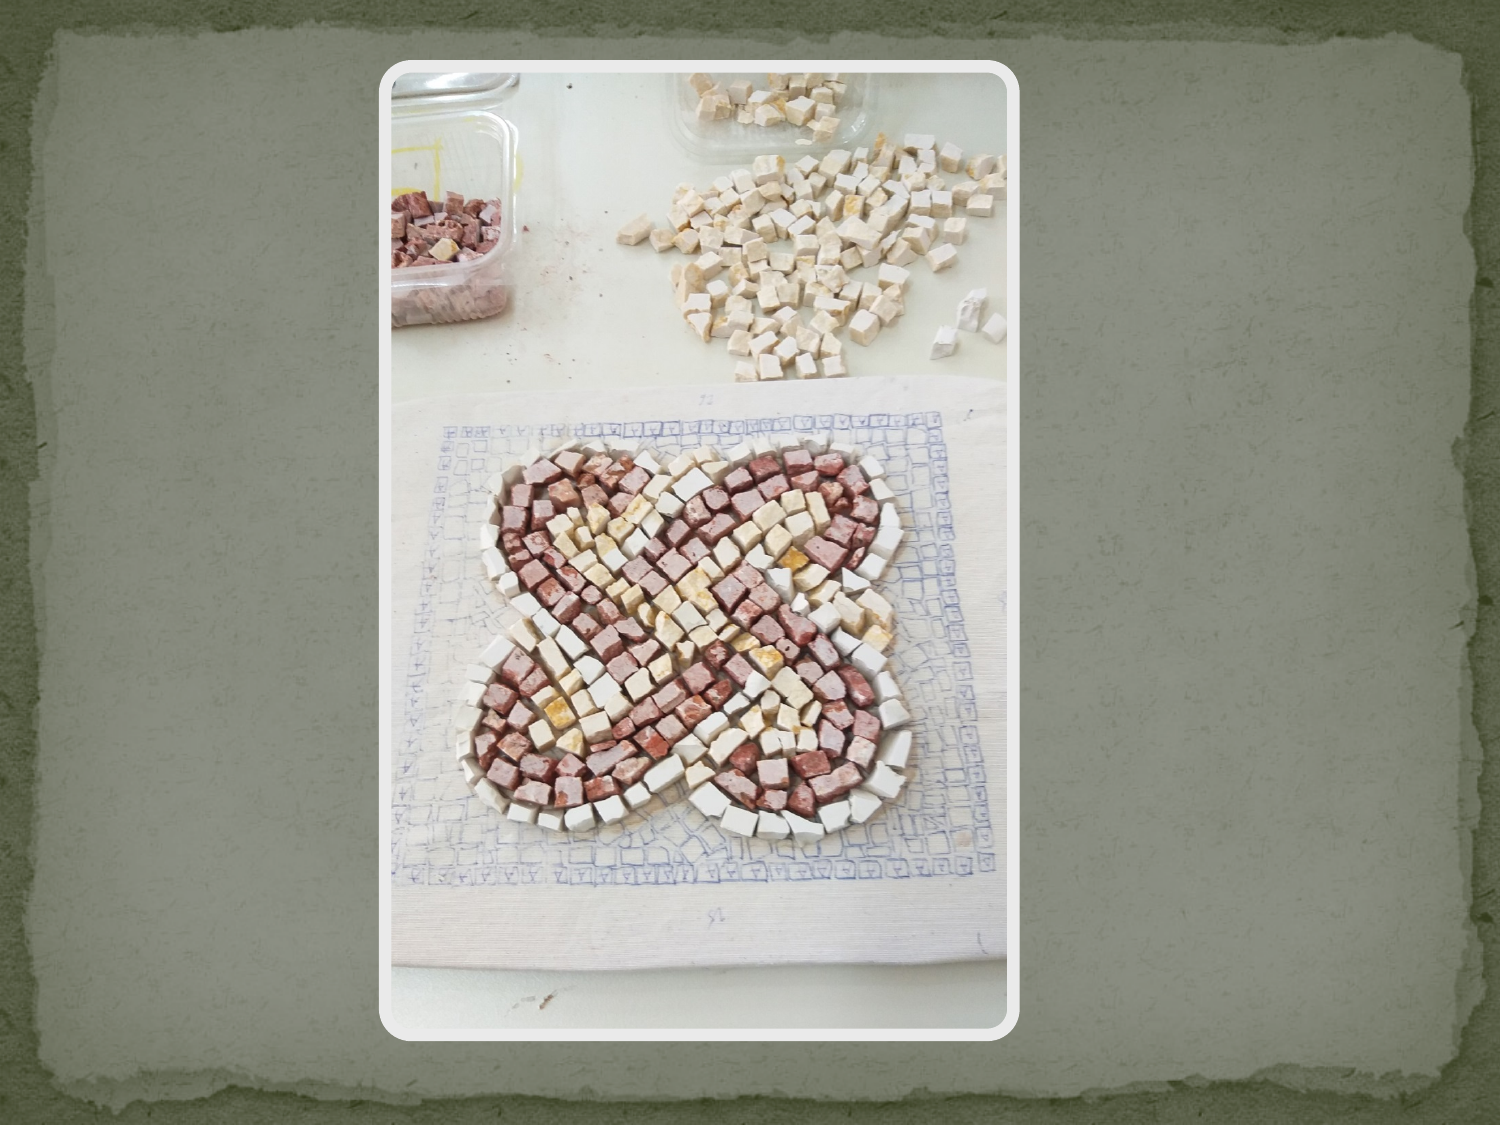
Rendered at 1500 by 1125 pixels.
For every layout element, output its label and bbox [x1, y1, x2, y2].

picture [386, 67, 1013, 1034]
